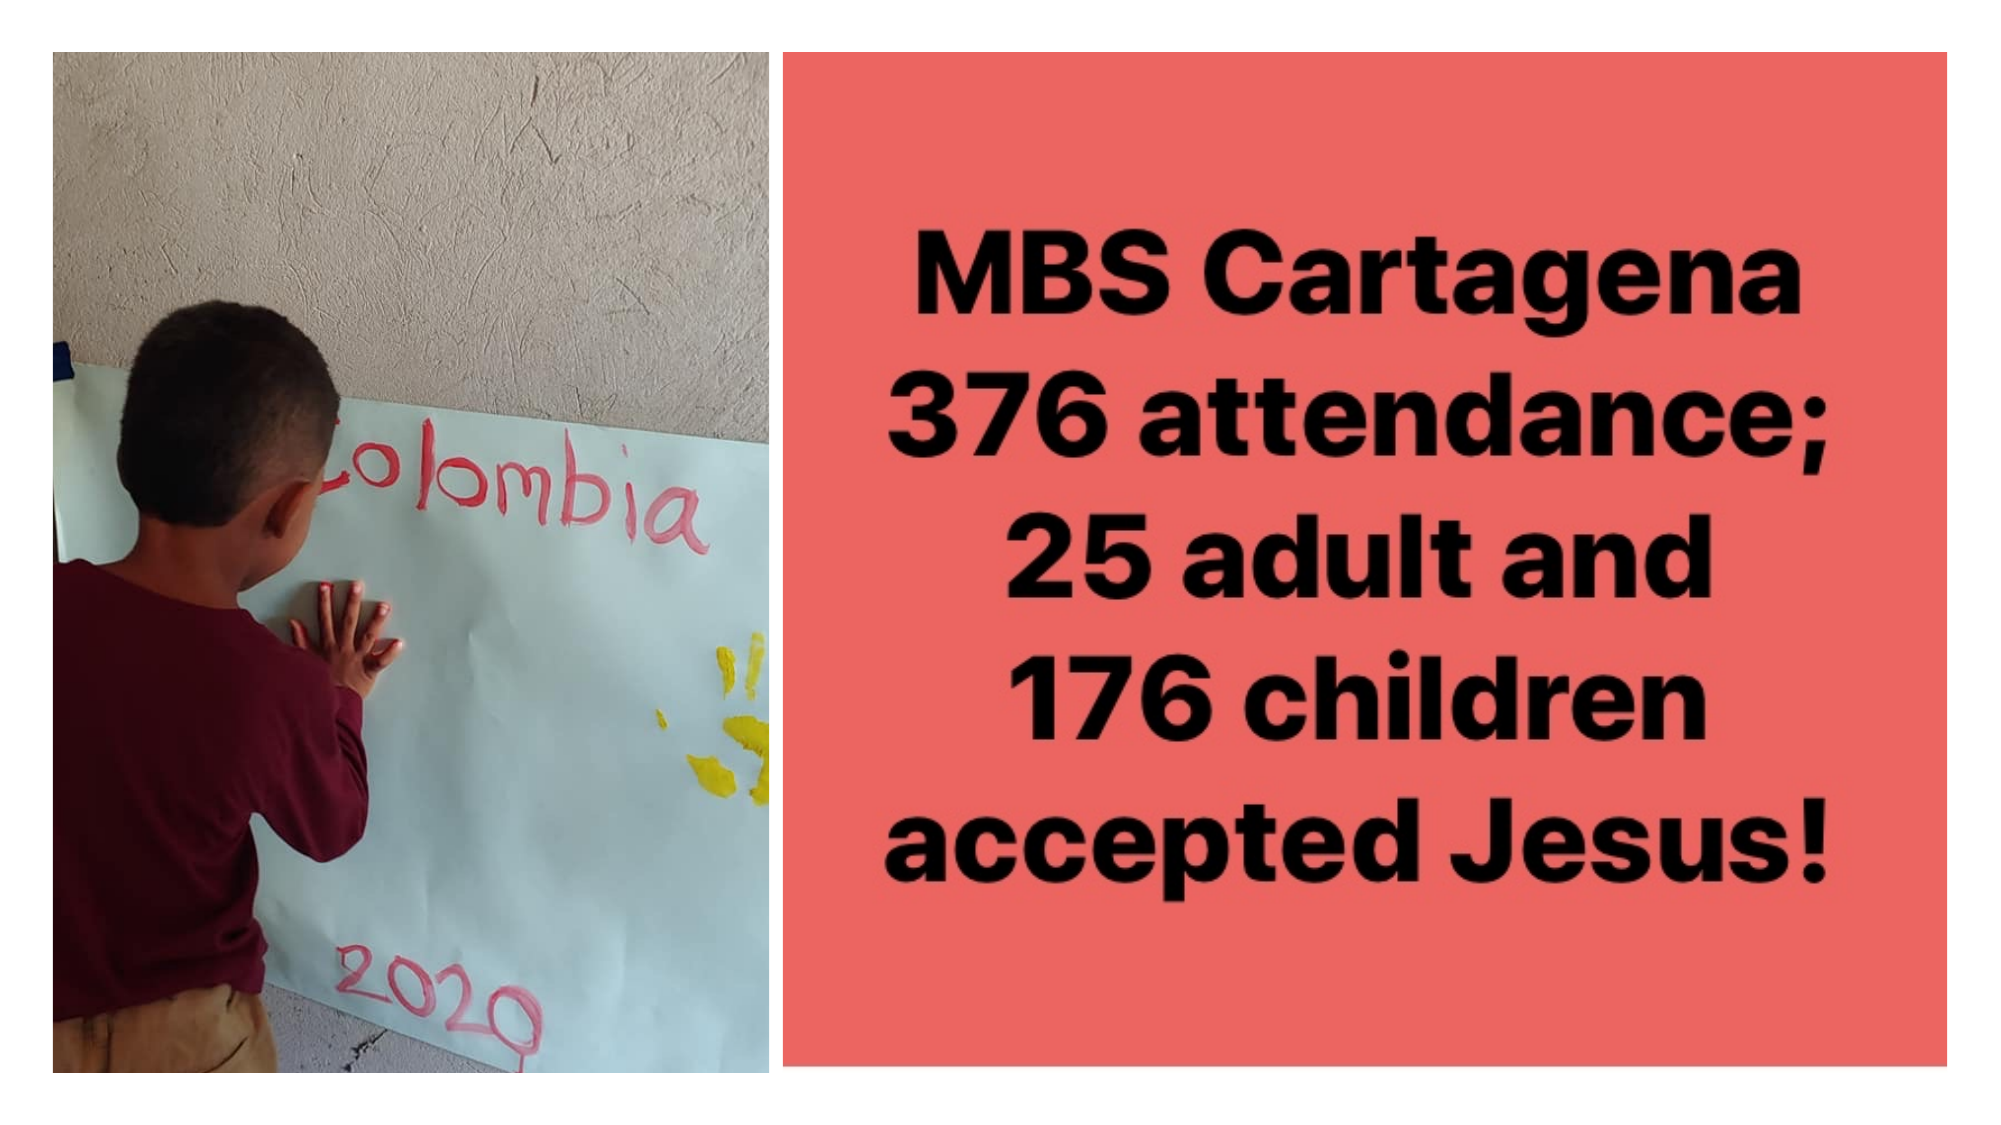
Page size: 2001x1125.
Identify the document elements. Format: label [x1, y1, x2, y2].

picture [782, 52, 1948, 1073]
picture [52, 52, 770, 1073]
